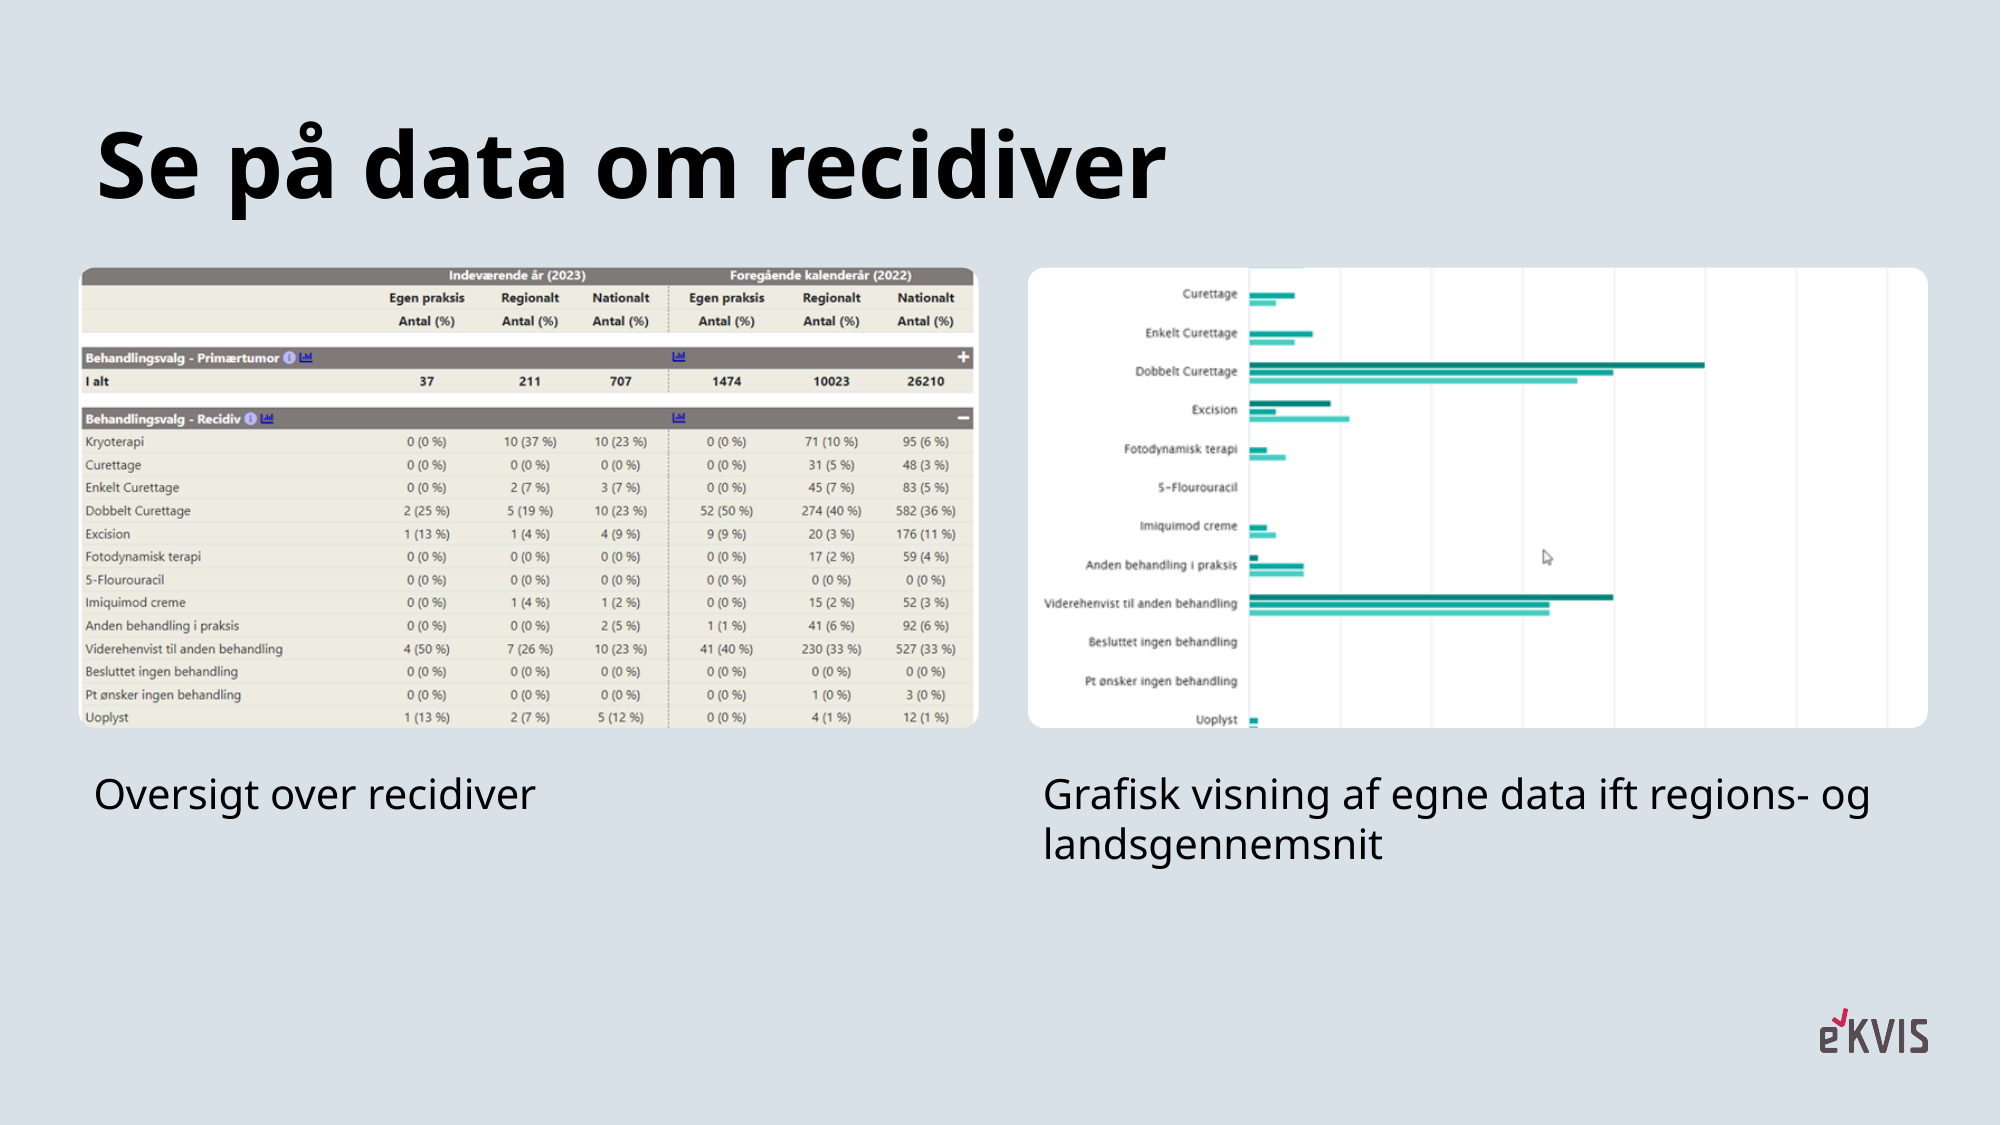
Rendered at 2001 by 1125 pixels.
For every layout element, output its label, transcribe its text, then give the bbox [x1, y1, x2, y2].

title Se på data om recidiver [81, 112, 1928, 268]
list Grafisk visning af egne data ift regions- og landsgennemsnit [1027, 760, 1928, 877]
list Oversigt over recidiver [78, 760, 979, 826]
picture [1027, 267, 1928, 729]
picture [1820, 1008, 1928, 1053]
picture [78, 267, 979, 729]
